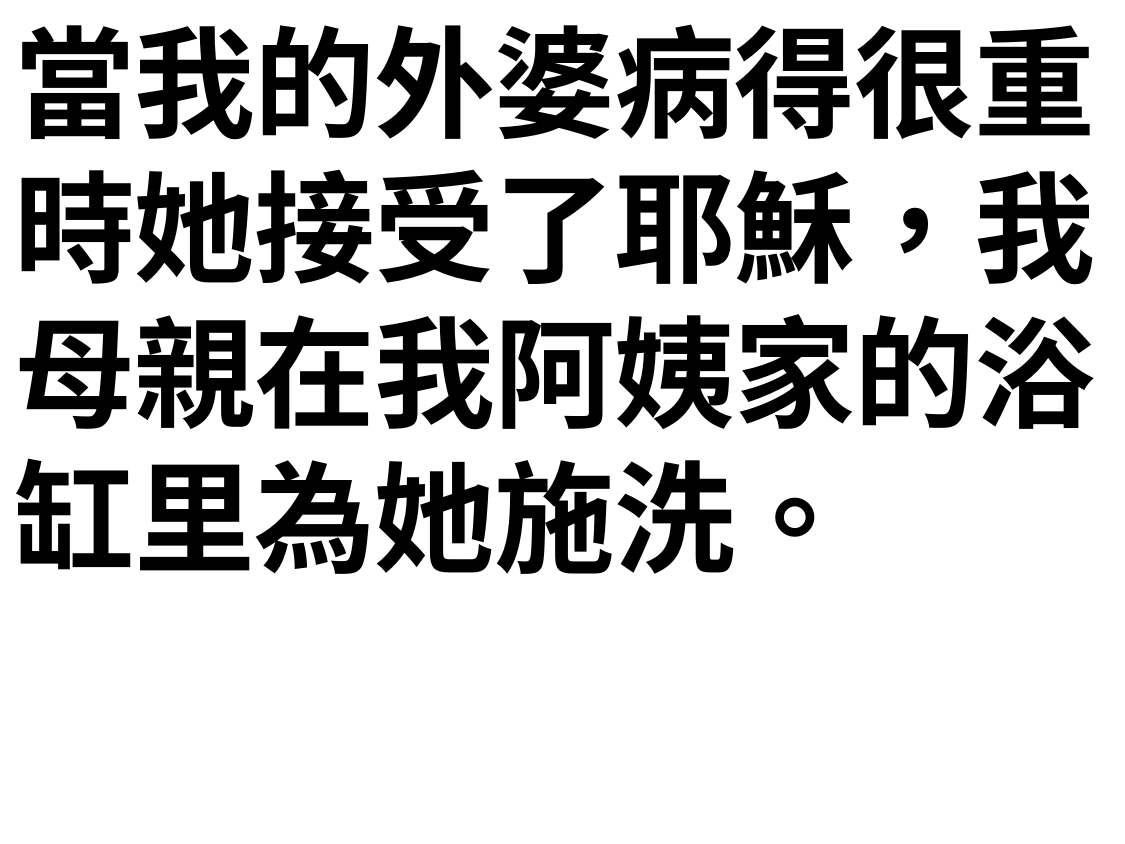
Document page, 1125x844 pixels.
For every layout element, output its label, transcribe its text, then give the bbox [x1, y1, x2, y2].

text_box 當我的外婆病得很重時她接受了耶穌，我母親在我阿姨家的浴缸里為她施洗。 [0, 0, 1125, 595]
